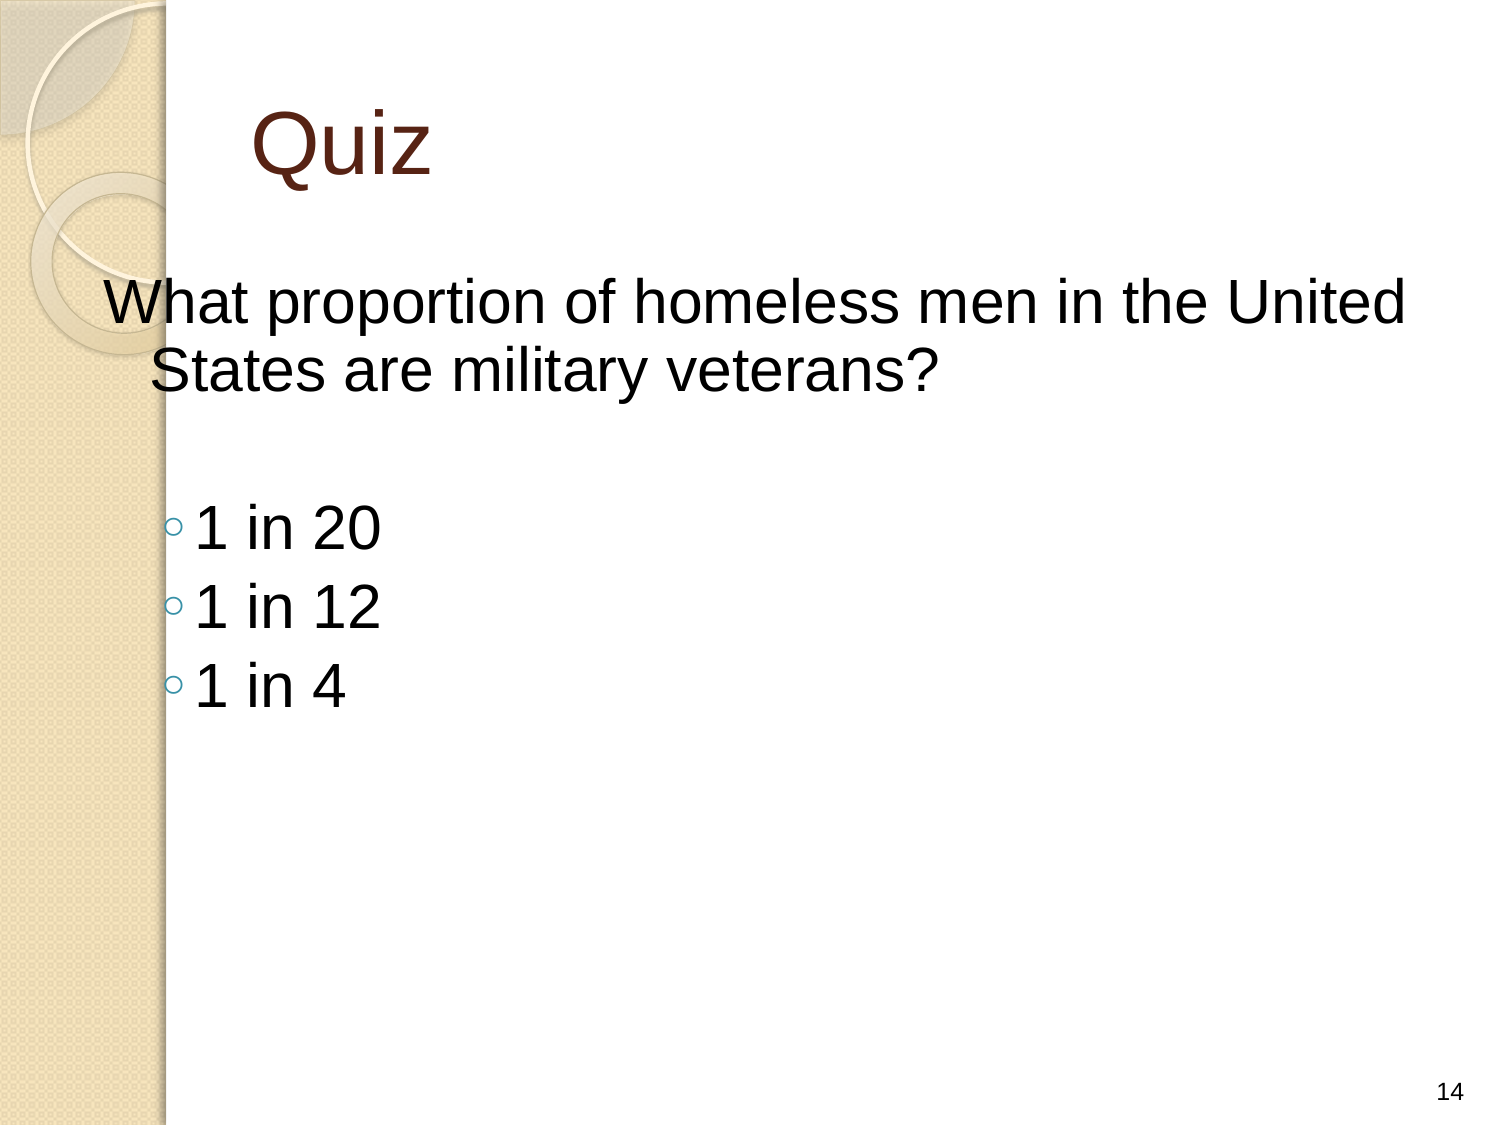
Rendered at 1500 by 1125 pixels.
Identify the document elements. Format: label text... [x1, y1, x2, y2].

title Quiz [235, 45, 1466, 233]
list What proportion of homeless men in the United States are military veterans? 1 in 20 1 in 12 1 in 4 [75, 262, 1425, 963]
slide_number 14 [1413, 1034, 1488, 1113]
